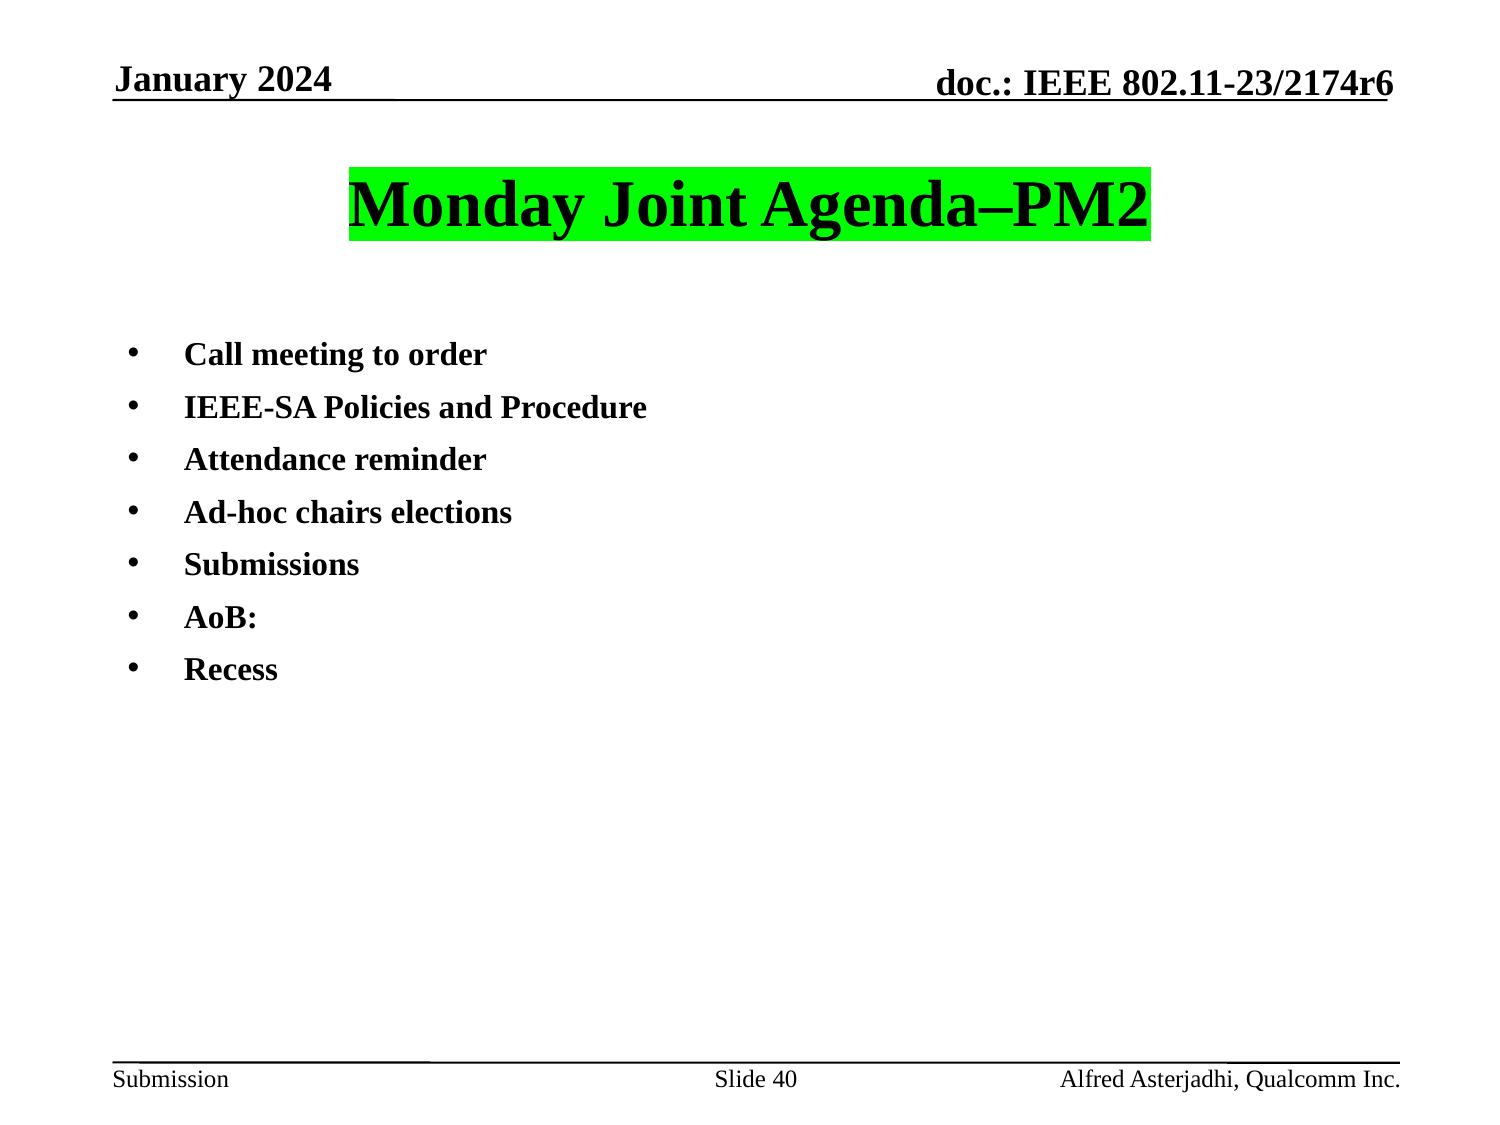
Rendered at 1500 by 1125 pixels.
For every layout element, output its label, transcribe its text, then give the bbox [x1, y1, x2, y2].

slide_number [114, 54, 423, 100]
title Monday Joint Agenda–PM2 [112, 112, 1388, 288]
list Call meeting to order IEEE-SA Policies and Procedure Attendance reminder Ad-hoc chairs elections Submissions AoB: Recess [112, 324, 1388, 1063]
slide_number Slide 40 [712, 1061, 800, 1123]
footer Alfred Asterjadhi, Qualcomm Inc. [878, 1061, 1402, 1093]
